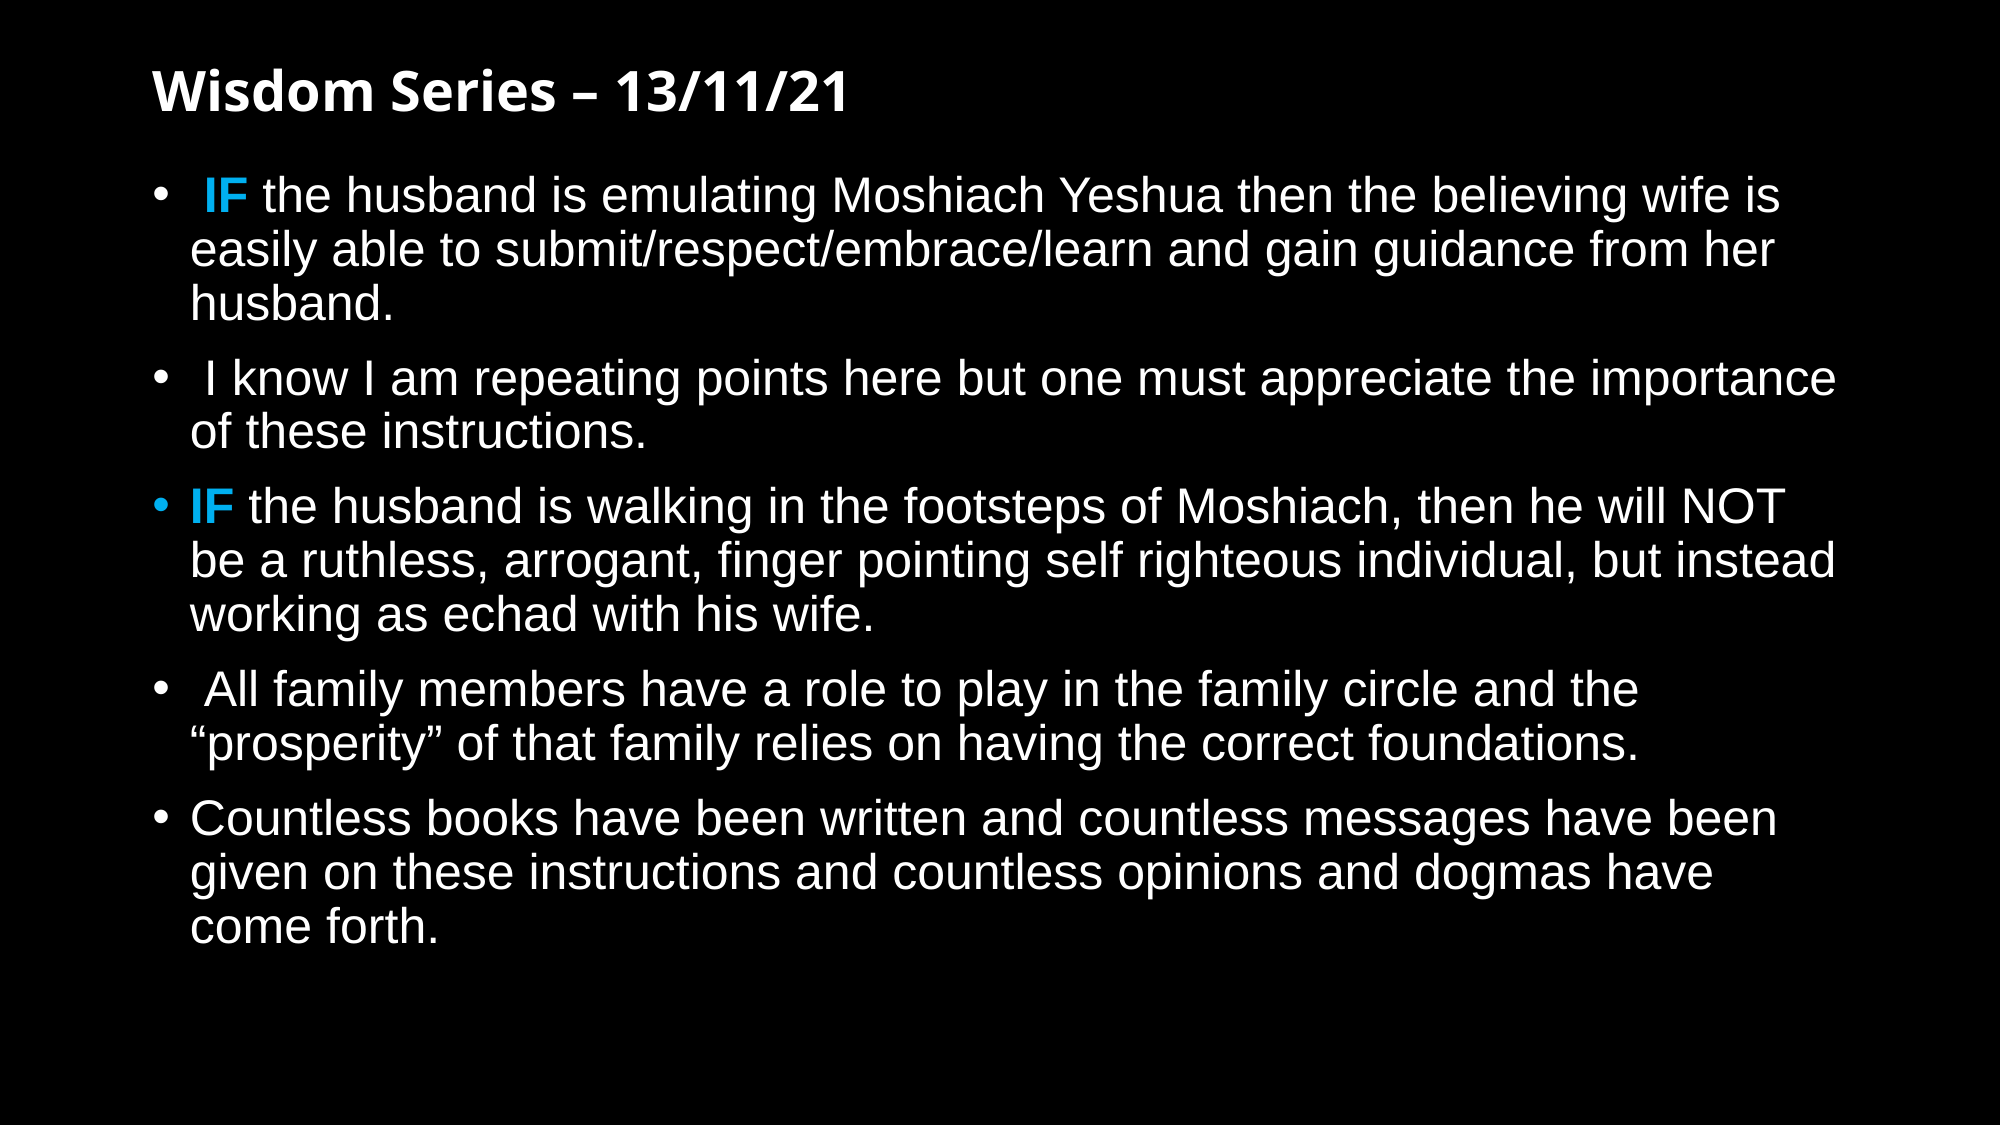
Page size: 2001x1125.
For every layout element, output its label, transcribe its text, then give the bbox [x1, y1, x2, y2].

title Wisdom Series – 13/11/21 [137, 55, 1863, 131]
list IF the husband is emulating Moshiach Yeshua then the believing wife is easily able to submit/respect/embrace/learn and gain guidance from her husband. I know I am repeating points here but one must appreciate the importance of these instructions. IF the husband is walking in the footsteps of Moshiach, then he will NOT be a ruthless, arrogant, finger pointing self righteous individual, but instead working as echad with his wife. All family members have a role to play in the family circle and the “prosperity” of that family relies on having the correct foundations. Countless books have been written and countless messages have been given on these instructions and countless opinions and dogmas have come forth. [137, 161, 1863, 1014]
